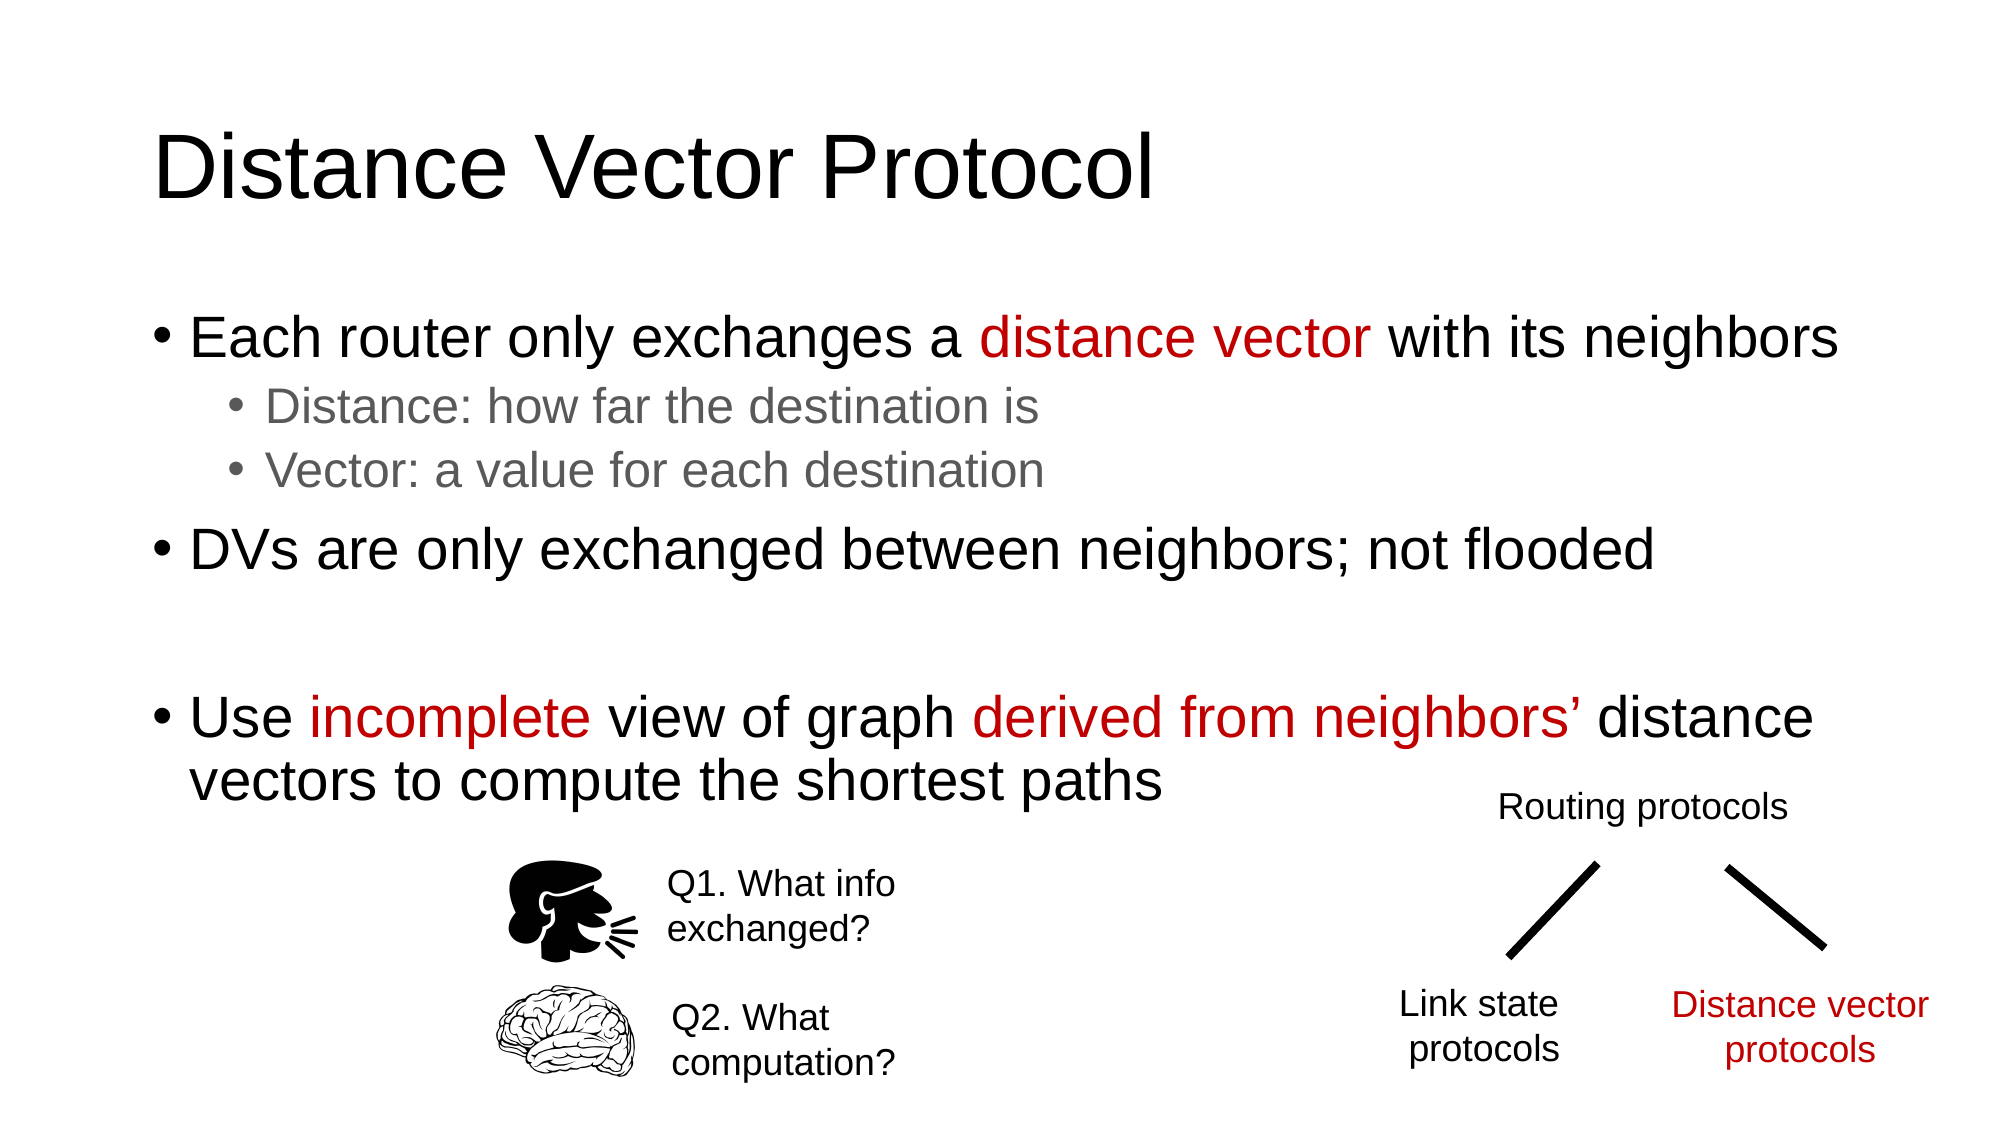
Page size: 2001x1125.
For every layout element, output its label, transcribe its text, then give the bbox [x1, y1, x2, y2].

picture [496, 985, 635, 1077]
text_box Q2. What computation? [656, 985, 939, 1091]
text_box Q1. What info exchanged? [652, 851, 935, 957]
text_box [1347, 774, 1981, 1079]
title Distance Vector Protocol [137, 59, 1863, 278]
picture [506, 857, 638, 965]
list Each router only exchanges a distance vector with its neighbors Distance: how far the destination is Vector: a value for each destination DVs are only exchanged between neighbors; not flooded Use incomplete view of graph derived from neighbors’ distance vectors to compute the shortest paths [137, 299, 1863, 1014]
